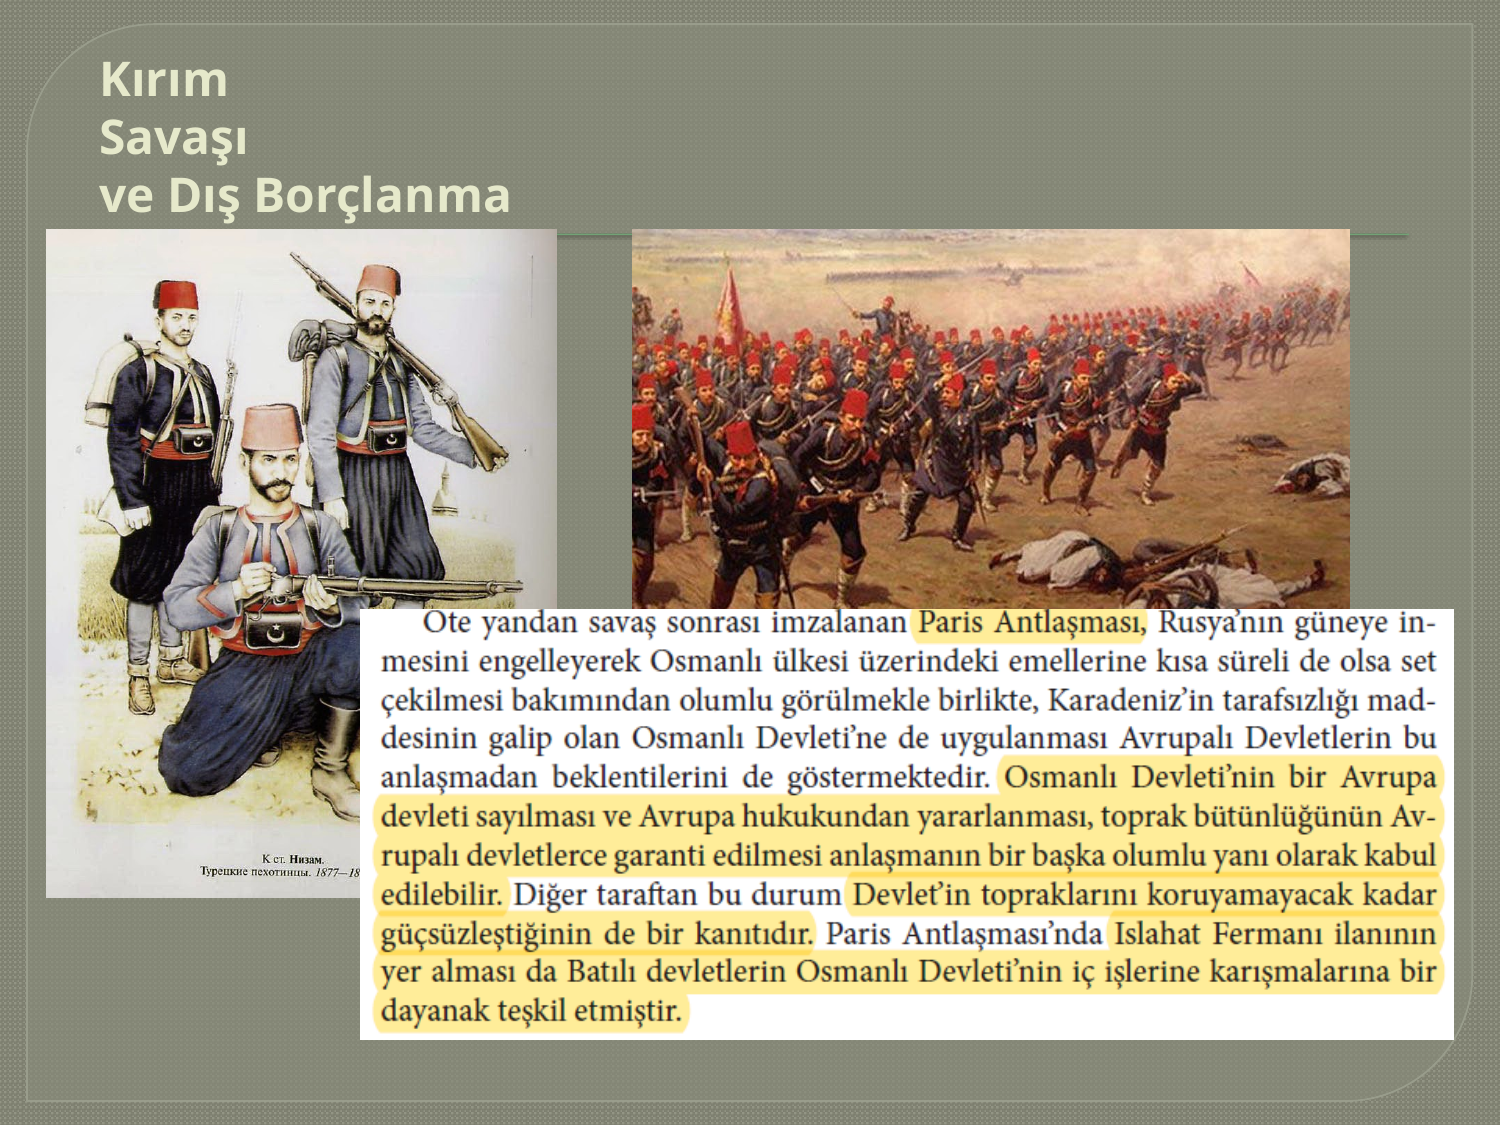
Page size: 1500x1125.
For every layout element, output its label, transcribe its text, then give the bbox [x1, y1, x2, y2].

picture [45, 228, 1455, 1040]
title Kırım Savaşı ve Dış Borçlanma [75, 41, 1425, 230]
